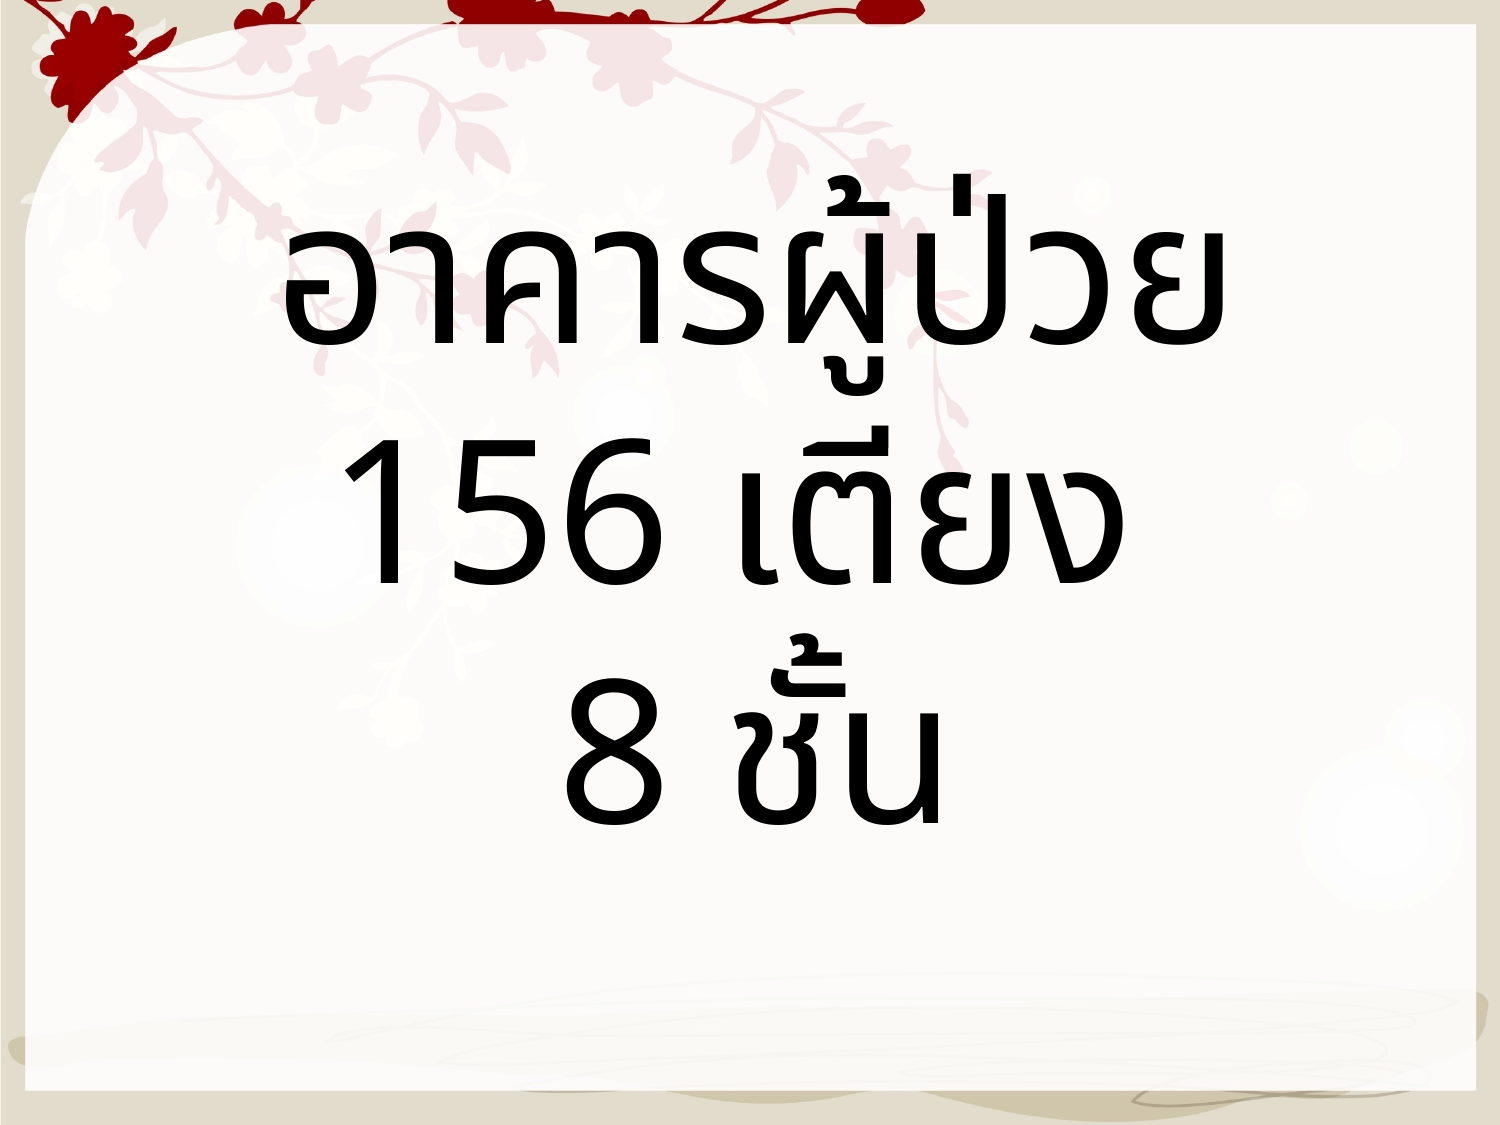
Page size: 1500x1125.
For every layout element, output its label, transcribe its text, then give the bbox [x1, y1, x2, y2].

title อาคารผู้ป่วย 156 เตียง 8 ชั้น [82, 410, 1432, 598]
picture [0, 0, 1500, 1125]
